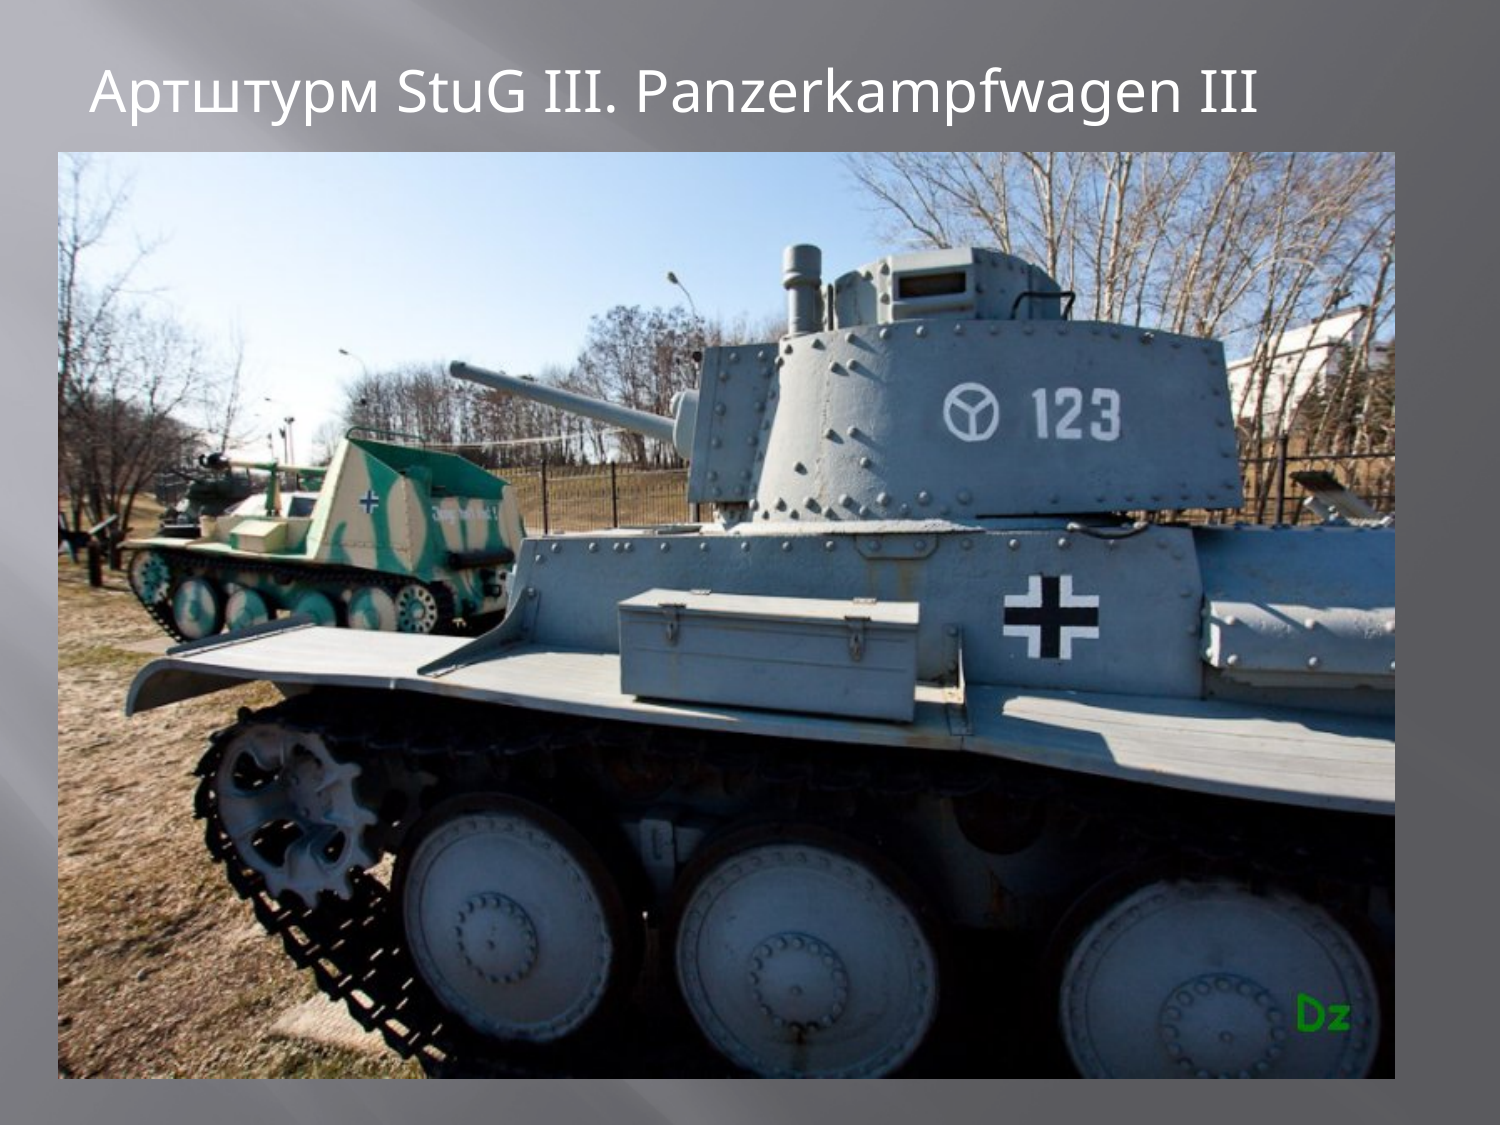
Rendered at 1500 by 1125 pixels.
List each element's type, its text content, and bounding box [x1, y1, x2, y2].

list Артштурм StuG III. Panzerkampfwagen III [75, 46, 1430, 174]
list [58, 152, 1395, 1079]
